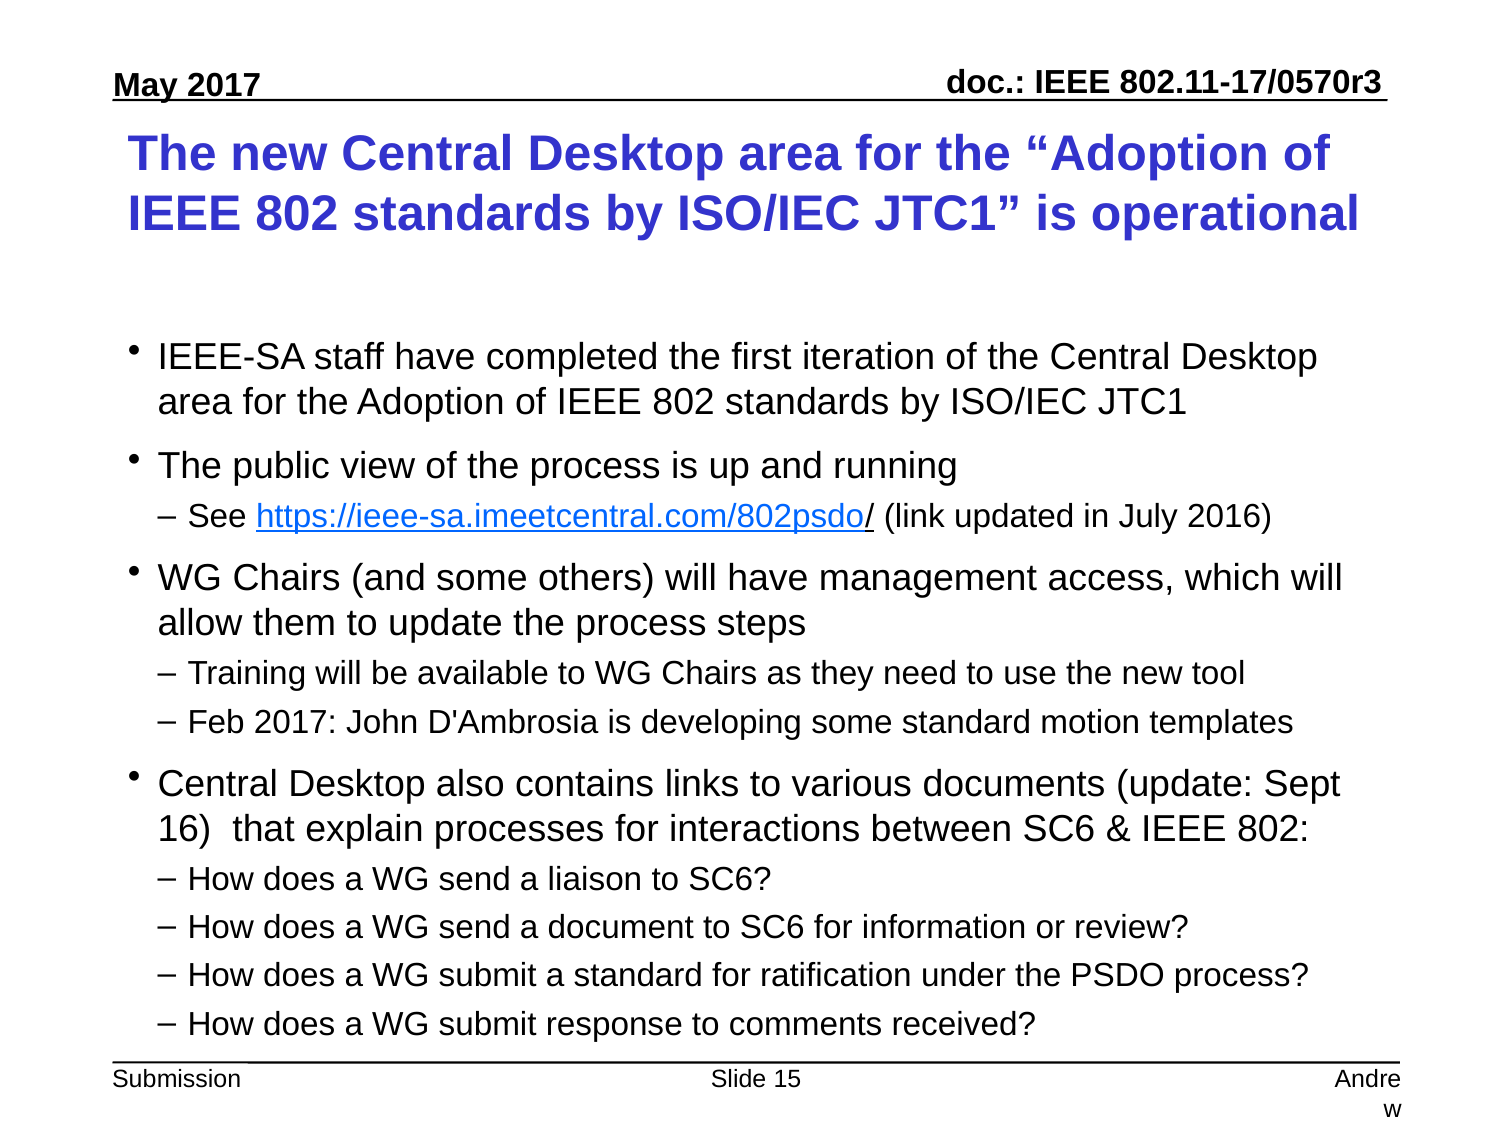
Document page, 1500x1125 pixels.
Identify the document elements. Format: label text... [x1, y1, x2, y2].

list IEEE-SA staff have completed the first iteration of the Central Desktop area for the Adoption of IEEE 802 standards by ISO/IEC JTC1 The public view of the process is up and running See https://ieee-sa.imeetcentral.com/802psdo/ (link updated in July 2016) WG Chairs (and some others) will have management access, which will allow them to update the process steps Training will be available to WG Chairs as they need to use the new tool Feb 2017: John D'Ambrosia is developing some standard motion templates Central Desktop also contains links to various documents (update: Sept 16) that explain processes for interactions between SC6 & IEEE 802: How does a WG send a liaison to SC6? How does a WG send a document to SC6 for information or review? How does a WG submit a standard for ratification under the PSDO process? How does a WG submit response to comments received? [112, 324, 1388, 1000]
title The new Central Desktop area for the “Adoption of IEEE 802 standards by ISO/IEC JTC1” is operational [112, 112, 1388, 288]
footer Andrew Myles, Cisco [1320, 1061, 1402, 1093]
slide_number Slide 15 [709, 1061, 803, 1093]
